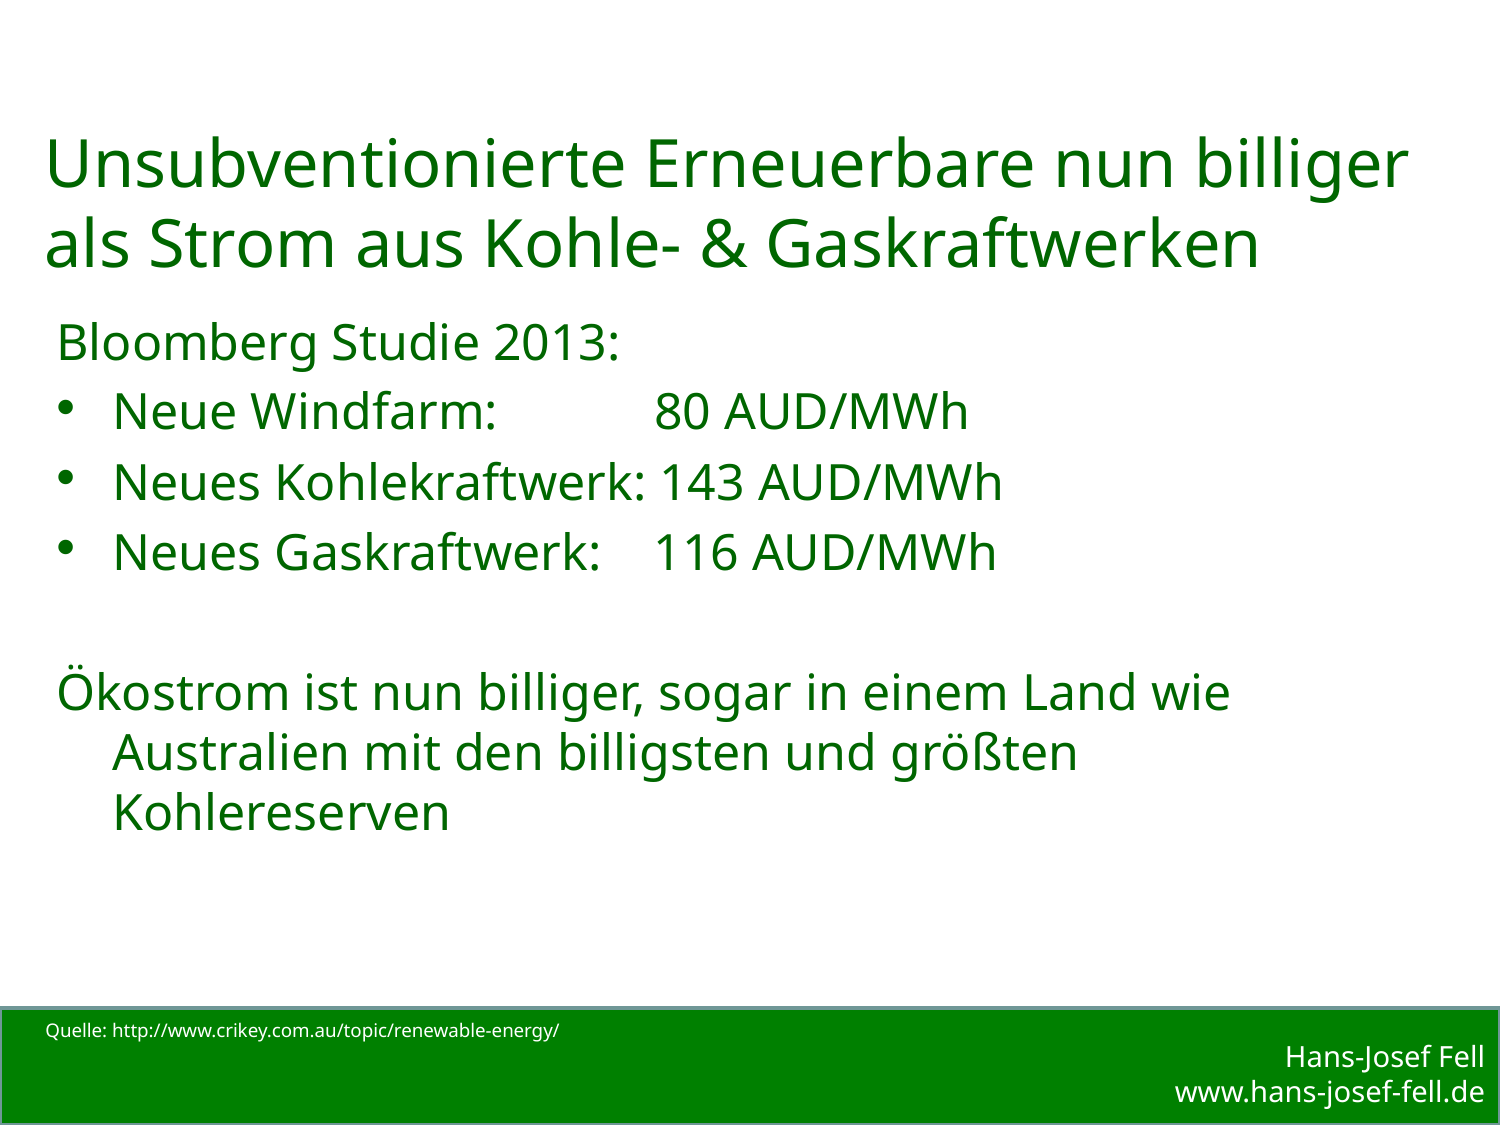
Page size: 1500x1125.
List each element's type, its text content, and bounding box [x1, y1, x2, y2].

list Bloomberg Studie 2013: Neue Windfarm: 80 AUD/MWh Neues Kohlekraftwerk: 143 AUD/MWh Neues Gaskraftwerk: 116 AUD/MWh Ökostrom ist nun billiger, sogar in einem Land wie Australien mit den billigsten und größten Kohlereserven [40, 302, 1436, 968]
text_box Quelle: http://www.crikey.com.au/topic/renewable-energy/ [30, 1011, 575, 1049]
title Unsubventionierte Erneuerbare nun billiger als Strom aus Kohle- & Gaskraftwerken [29, 85, 1460, 289]
